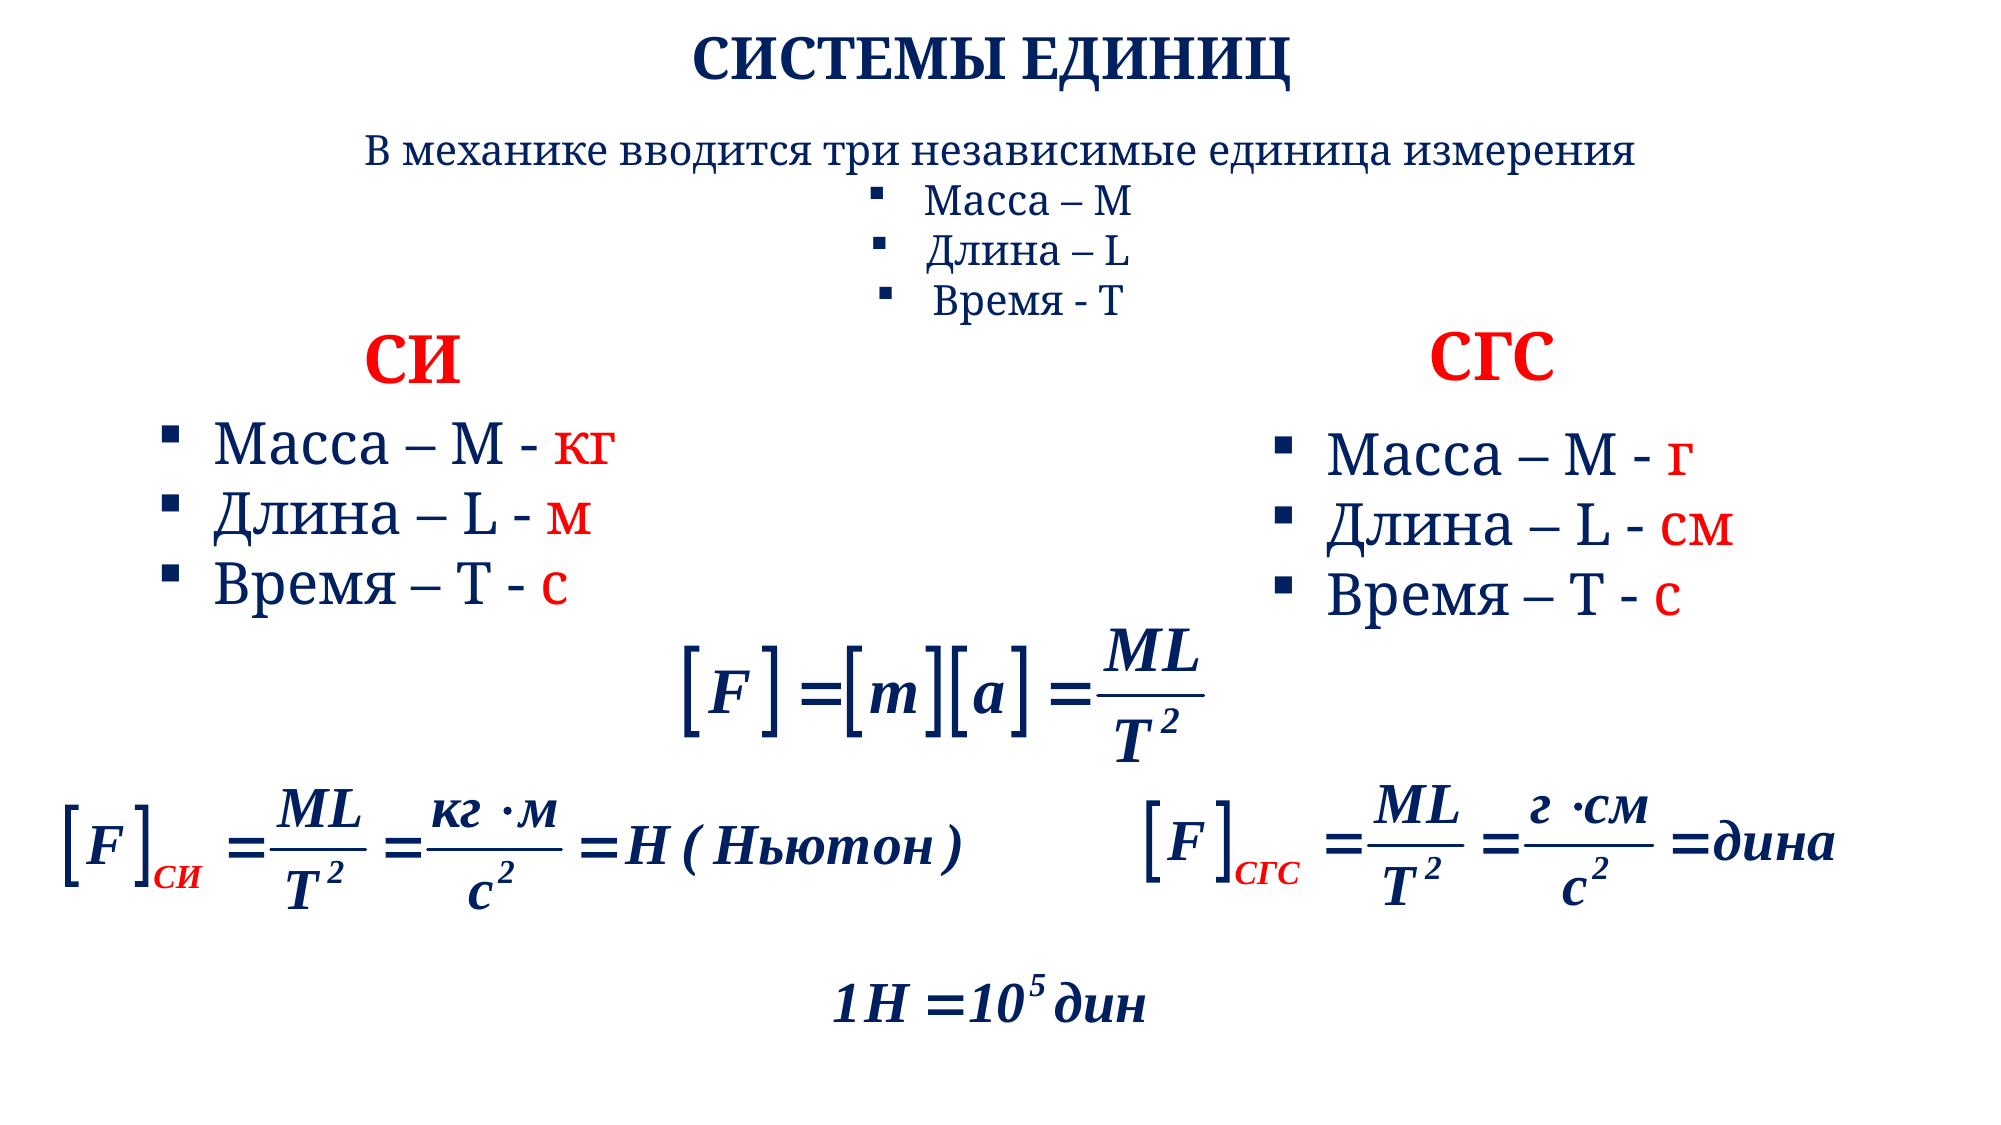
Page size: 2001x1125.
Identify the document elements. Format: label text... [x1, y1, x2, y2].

text_box СИ [48, 309, 778, 405]
text_box В механике вводится три независимые единица измерения Масса – М Длина – L Время - Т [41, 116, 1959, 332]
text_box Масса – М - г Длина – L - см Время – Т - с [1255, 409, 1766, 635]
text_box Масса – М - кг Длина – L - м Время – Т - с [142, 398, 653, 624]
title СИСТЕМЫ ЕДИНИЦ [18, 4, 1965, 117]
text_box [828, 961, 1156, 1042]
text_box СГС [1128, 306, 1857, 402]
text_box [59, 774, 968, 920]
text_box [1141, 770, 1844, 916]
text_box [678, 612, 1212, 771]
